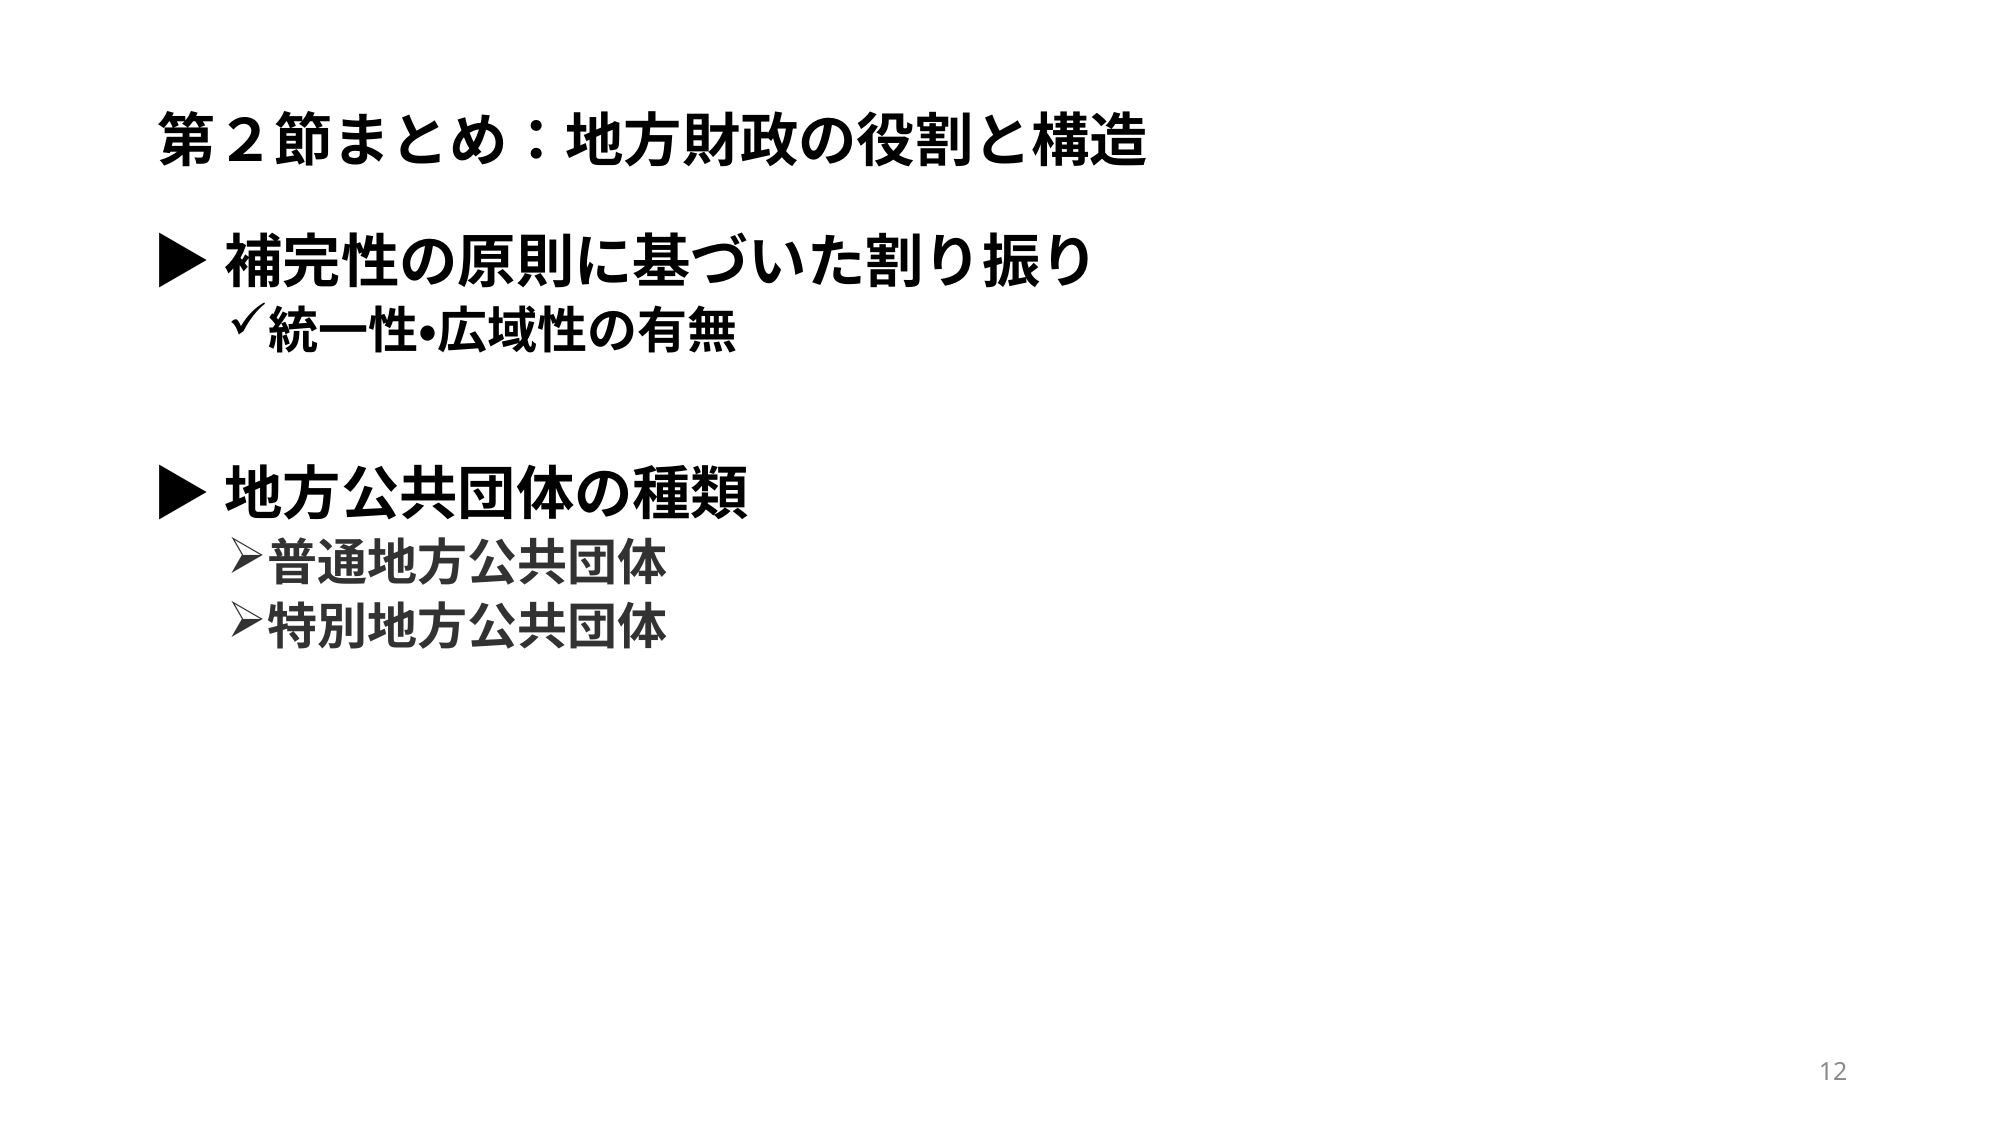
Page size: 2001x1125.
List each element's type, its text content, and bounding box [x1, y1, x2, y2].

list ▶︎補完性の原則に基づいた割り振り 統一性・広域性の有無 ▶︎地方公共団体の種類 普通地方公共団体 特別地方公共団体 [137, 224, 1863, 939]
slide_number 11 [1412, 1042, 1863, 1103]
text_box 第２節まとめ：地方財政の役割と構造 [143, 96, 1164, 181]
